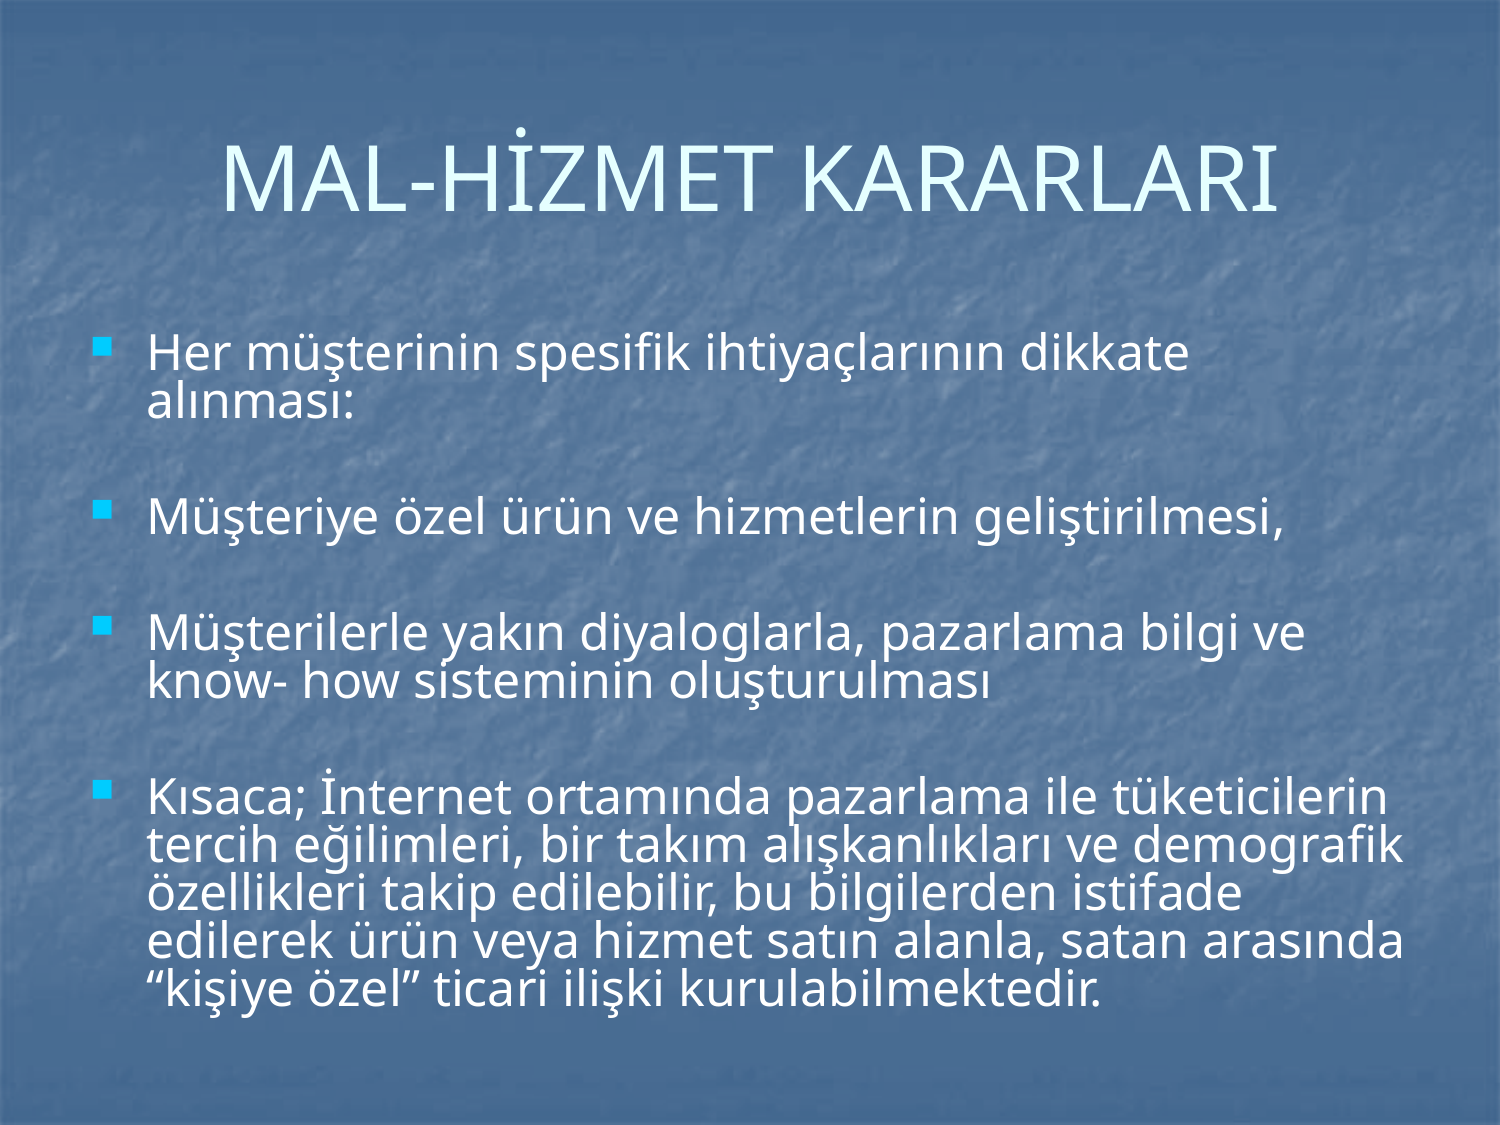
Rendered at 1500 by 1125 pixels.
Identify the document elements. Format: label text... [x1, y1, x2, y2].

list Her müşterinin spesifik ihtiyaçlarının dikkate alınması: Müşteriye özel ürün ve hizmetlerin geliştirilmesi, Müşterilerle yakın diyaloglarla, pazarlama bilgi ve know- how sisteminin oluşturulması Kısaca; İnternet ortamında pazarlama ile tüketicilerin tercih eğilimleri, bir takım alışkanlıkları ve demografik özellikleri takip edilebilir, bu bilgilerden istifade edilerek ürün veya hizmet satın alanla, satan arasında “kişiye özel” ticari ilişki kurulabilmektedir. [74, 324, 1426, 1001]
title MAL-HİZMET KARARLARI [74, 62, 1426, 288]
